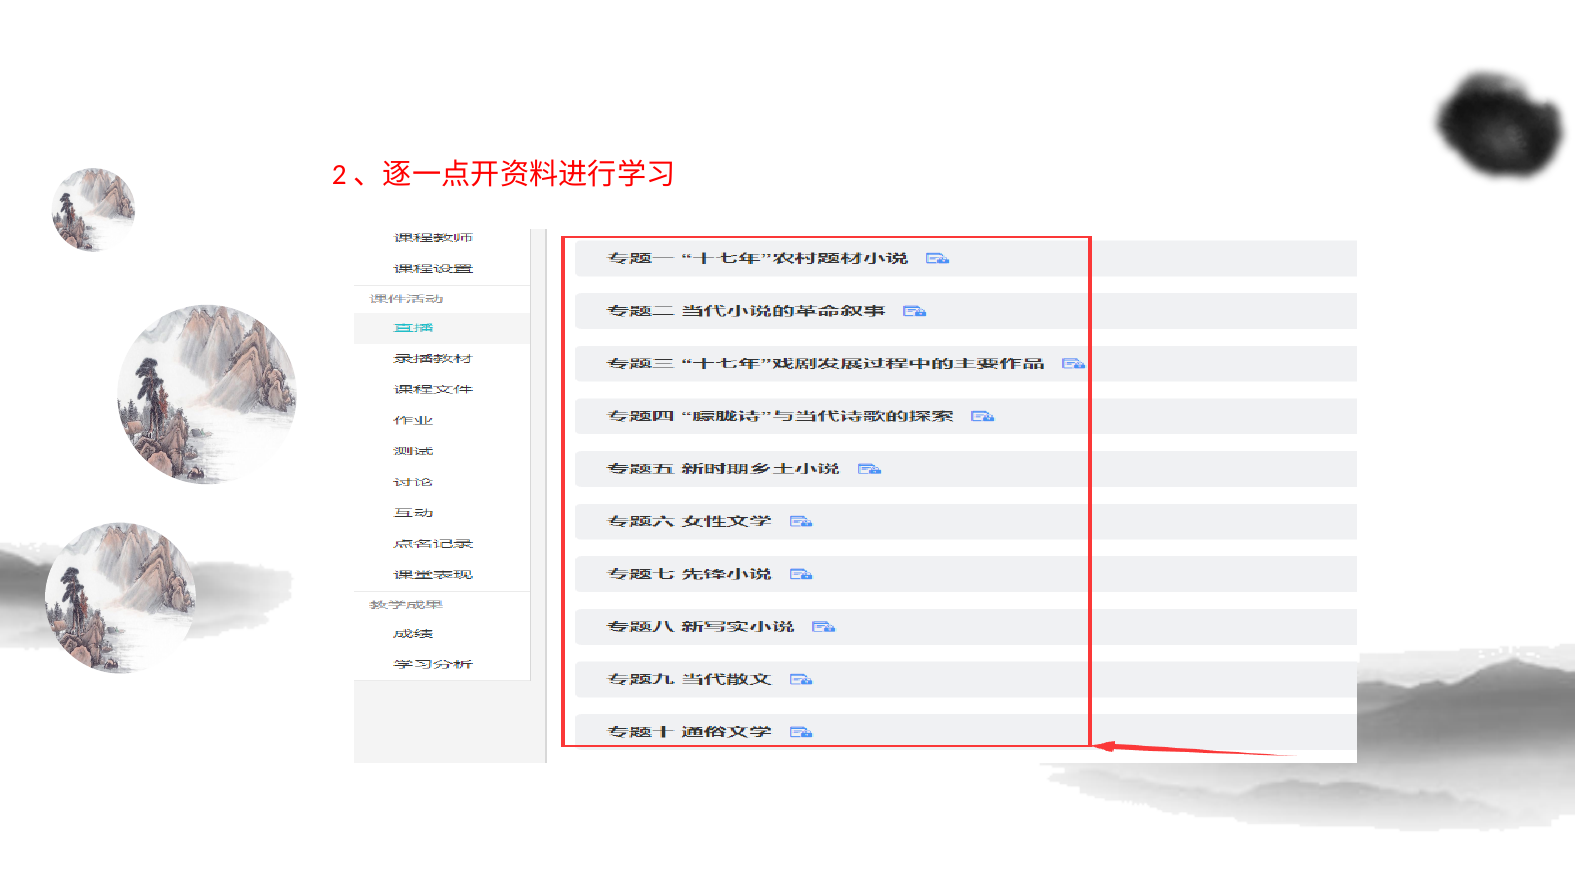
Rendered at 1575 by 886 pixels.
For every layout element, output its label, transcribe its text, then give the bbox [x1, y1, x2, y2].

picture [1419, 61, 1575, 196]
picture [0, 229, 1575, 837]
text_box 2、逐一点开资料进行学习 [312, 147, 1516, 198]
text_box [116, 303, 298, 486]
text_box [50, 167, 137, 253]
